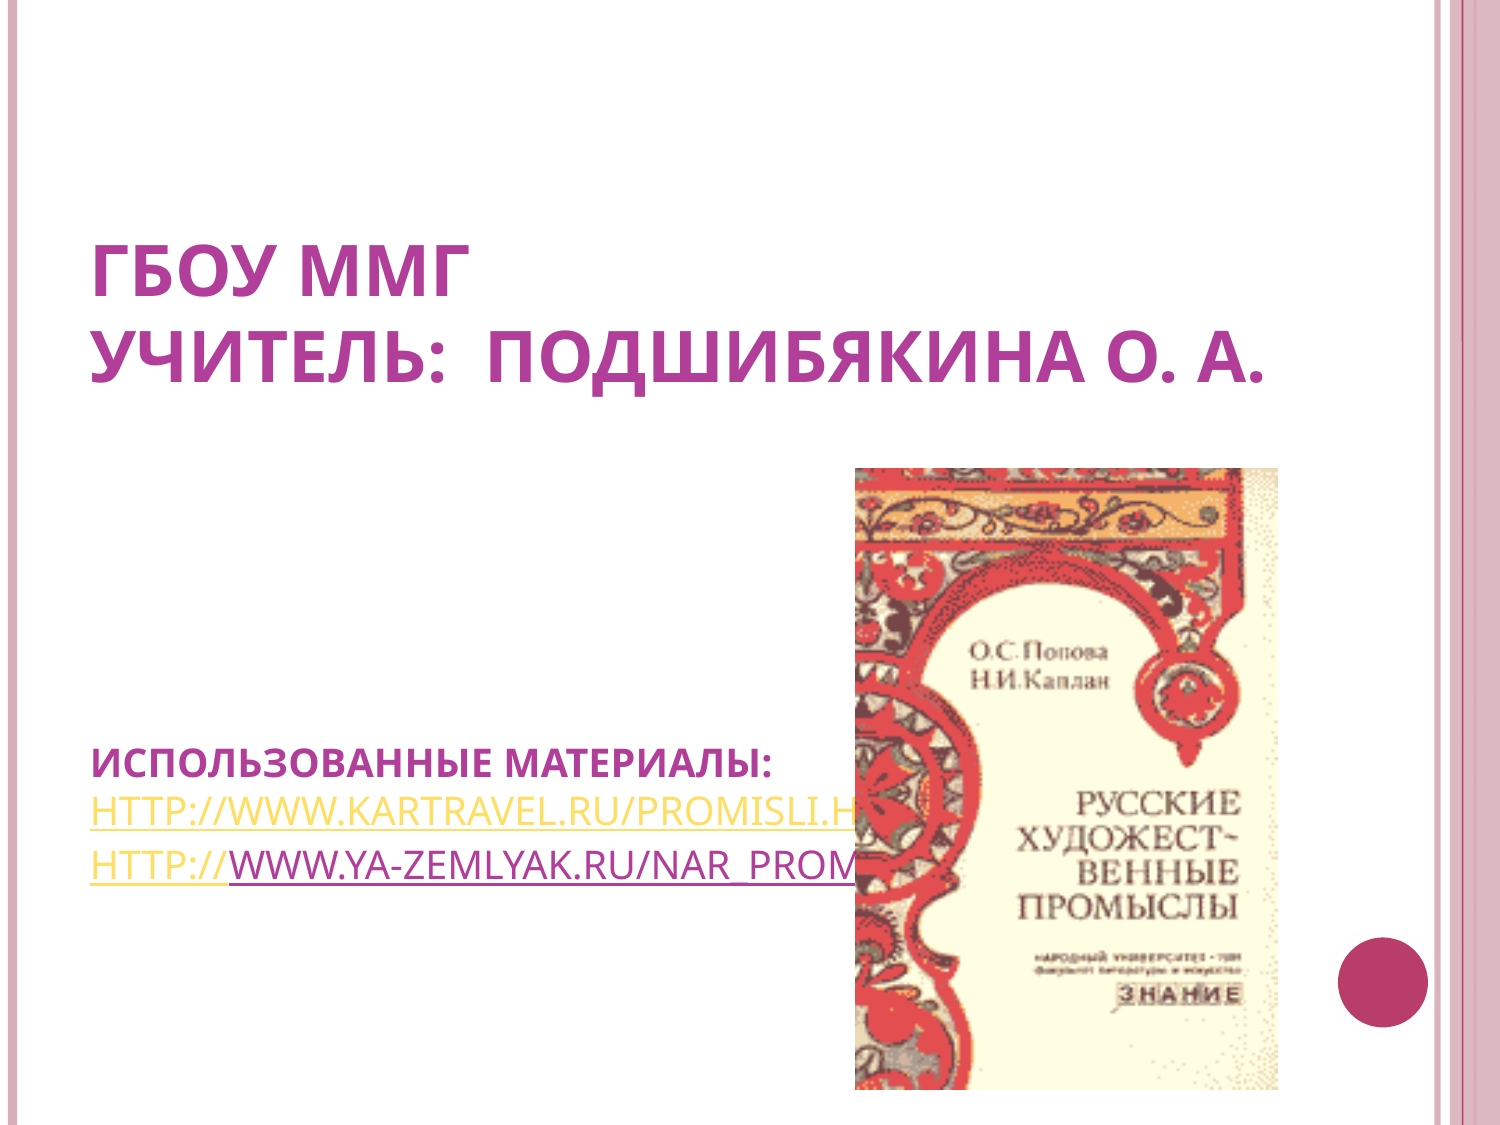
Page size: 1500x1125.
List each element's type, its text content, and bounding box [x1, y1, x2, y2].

picture [854, 468, 1278, 1091]
title ГБОУ ММГ учитель: Подшибякина О. А. использованные материалы: http://www.kartravel.ru/promisli.html http://www.ya-zemlyak.ru/nar_prom.asp [75, 45, 1425, 950]
